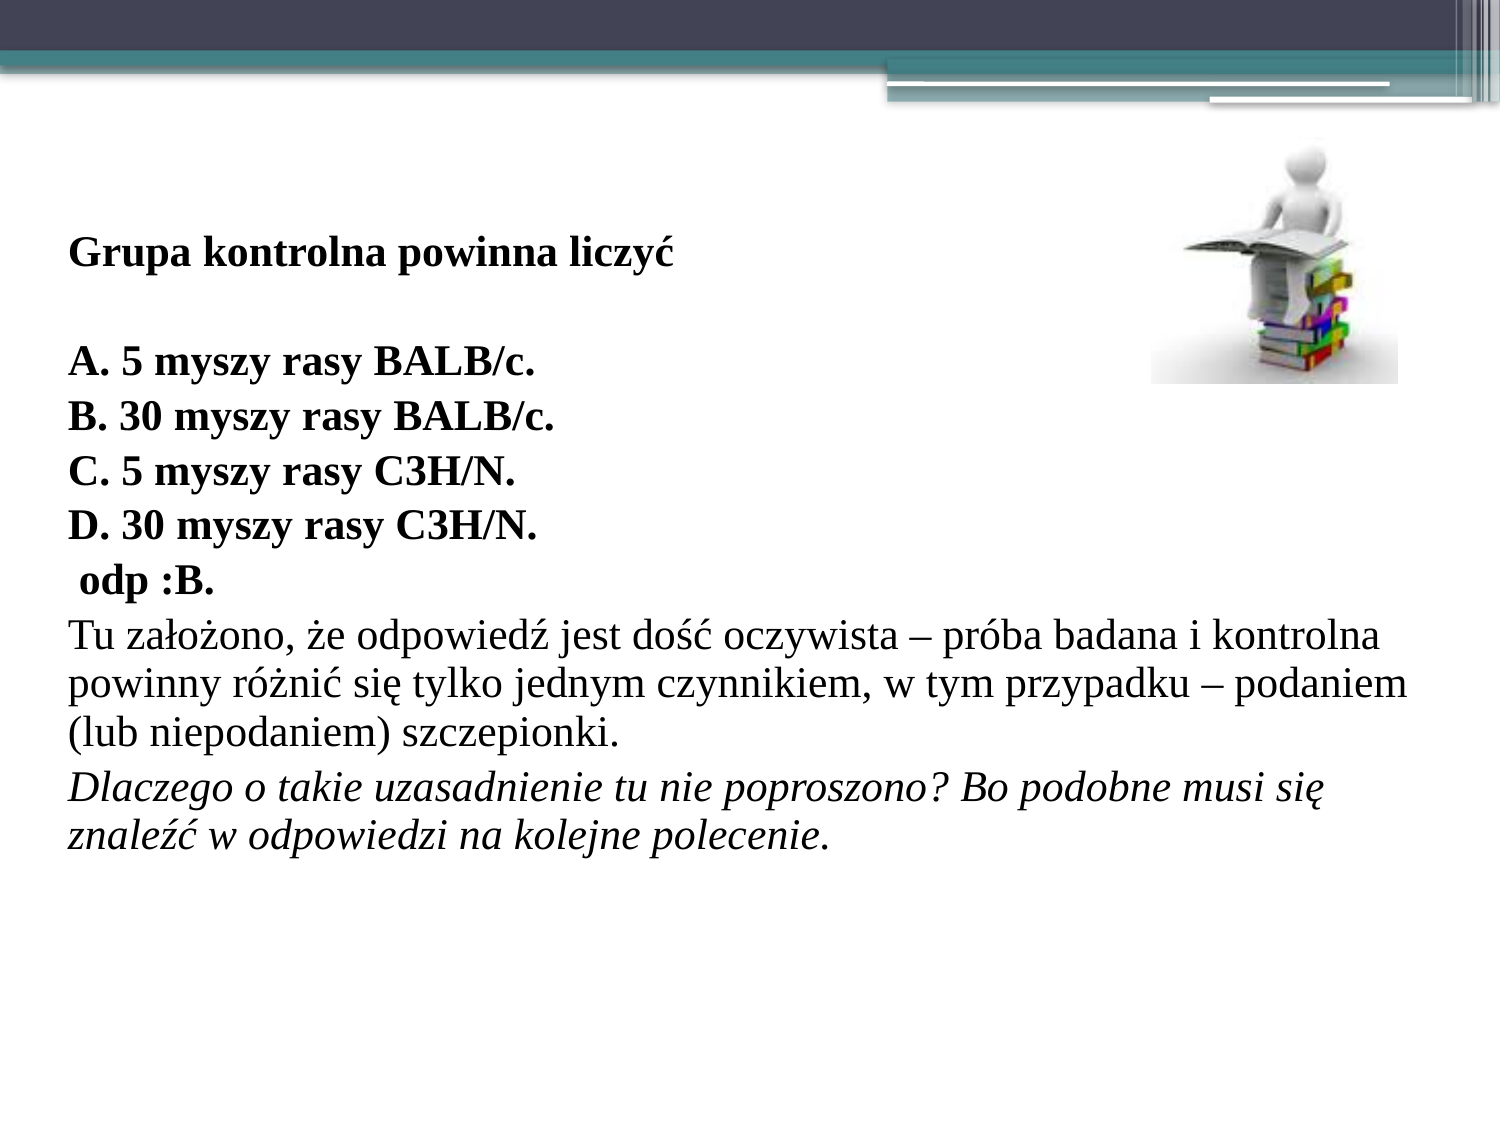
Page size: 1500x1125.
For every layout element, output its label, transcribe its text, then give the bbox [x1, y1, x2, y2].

list Grupa kontrolna powinna liczyć A. 5 myszy rasy BALB/c. B. 30 myszy rasy BALB/c. C. 5 myszy rasy C3H/N. D. 30 myszy rasy C3H/N. odp :B. Tu założono, że odpowiedź jest dość oczywista – próba badana i kontrolna powinny różnić się tylko jednym czynnikiem, w tym przypadku – podaniem (lub niepodaniem) szczepionki. Dlaczego o takie uzasadnienie tu nie poproszono? Bo podobne musi się znaleźć w odpowiedzi na kolejne polecenie. [53, 149, 1425, 1079]
picture [1151, 136, 1398, 384]
